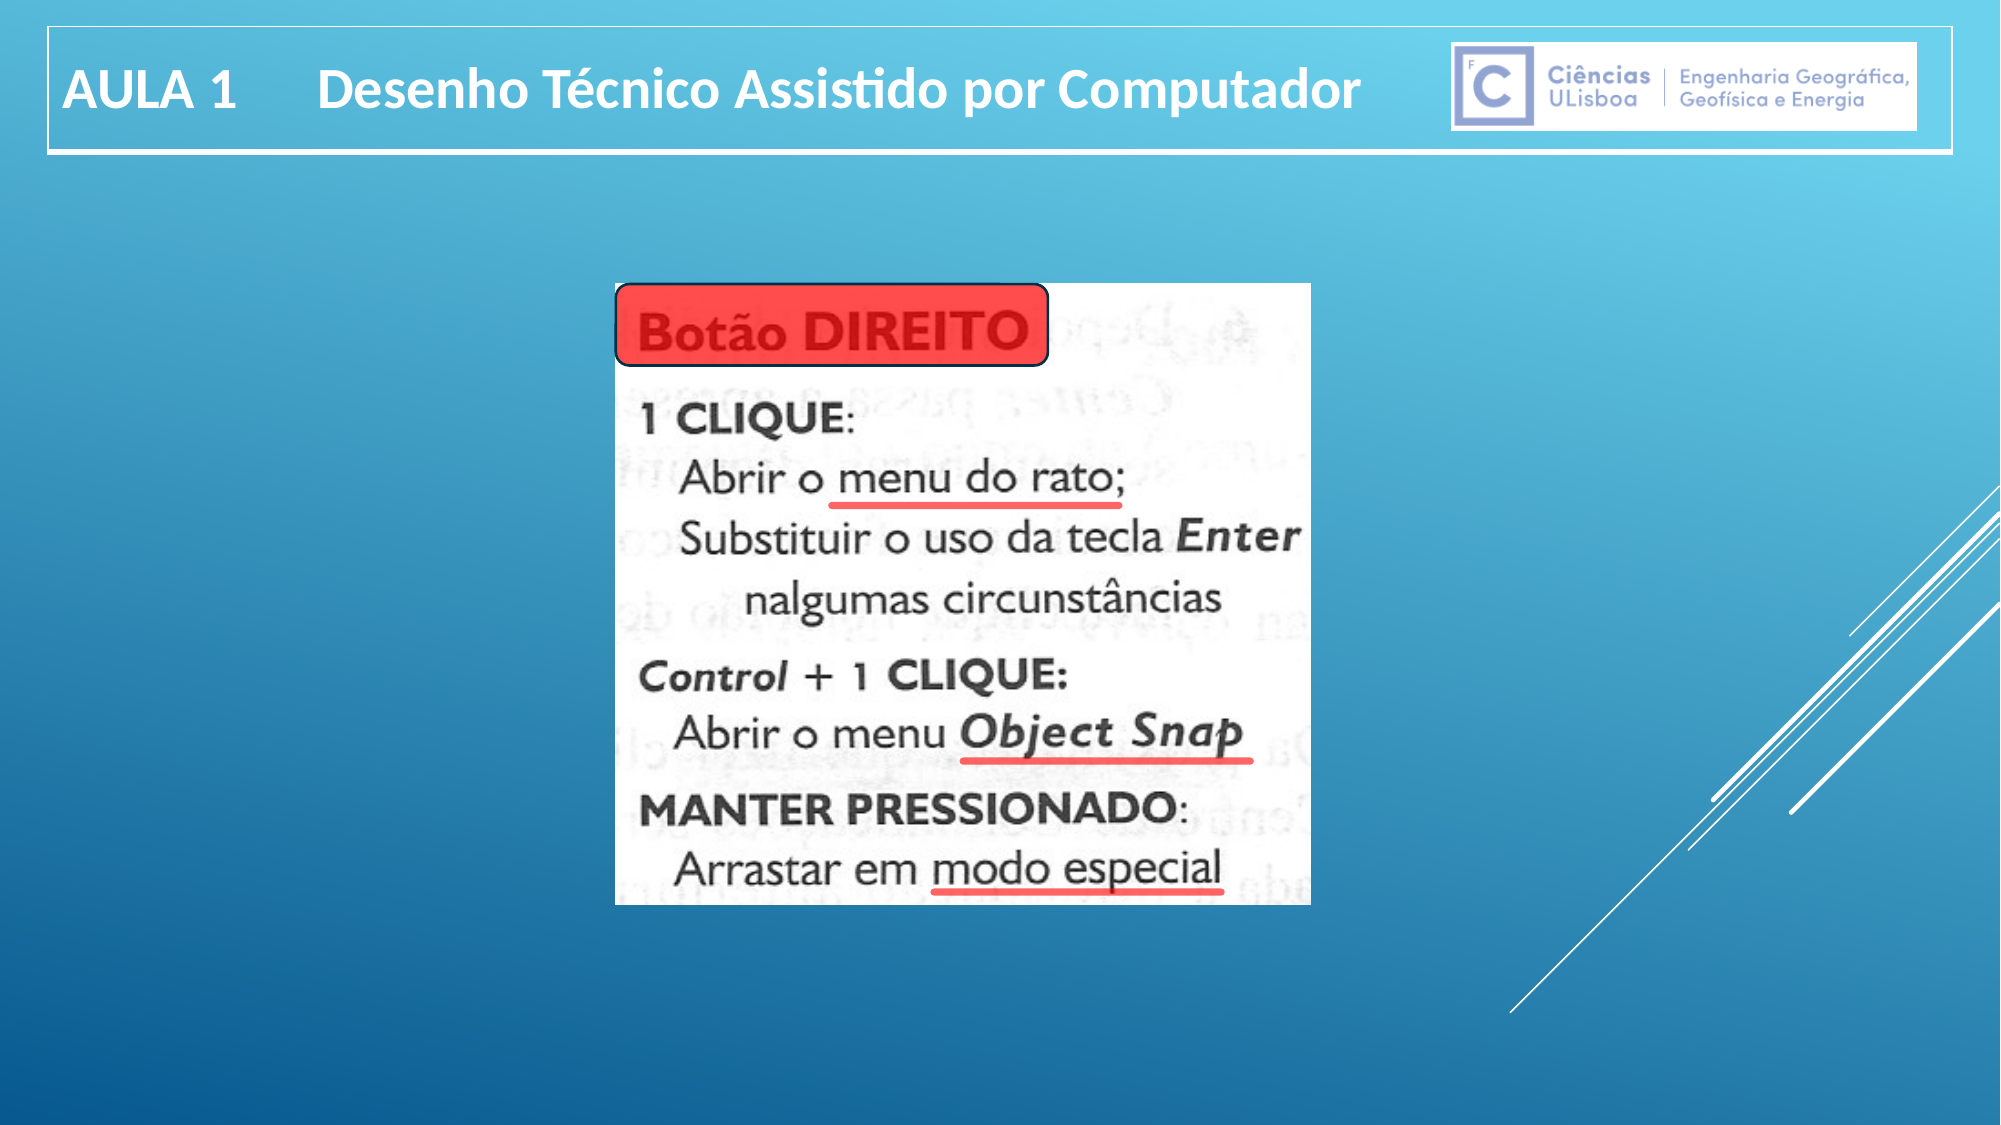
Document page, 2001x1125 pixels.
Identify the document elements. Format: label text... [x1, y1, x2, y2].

picture [1451, 42, 1918, 131]
picture [618, 286, 1046, 363]
picture [615, 283, 1311, 905]
table_header [49, 27, 1951, 149]
text_box AULA 1 Desenho Técnico Assistido por Computador [48, 155, 1917, 198]
picture [615, 283, 622, 290]
